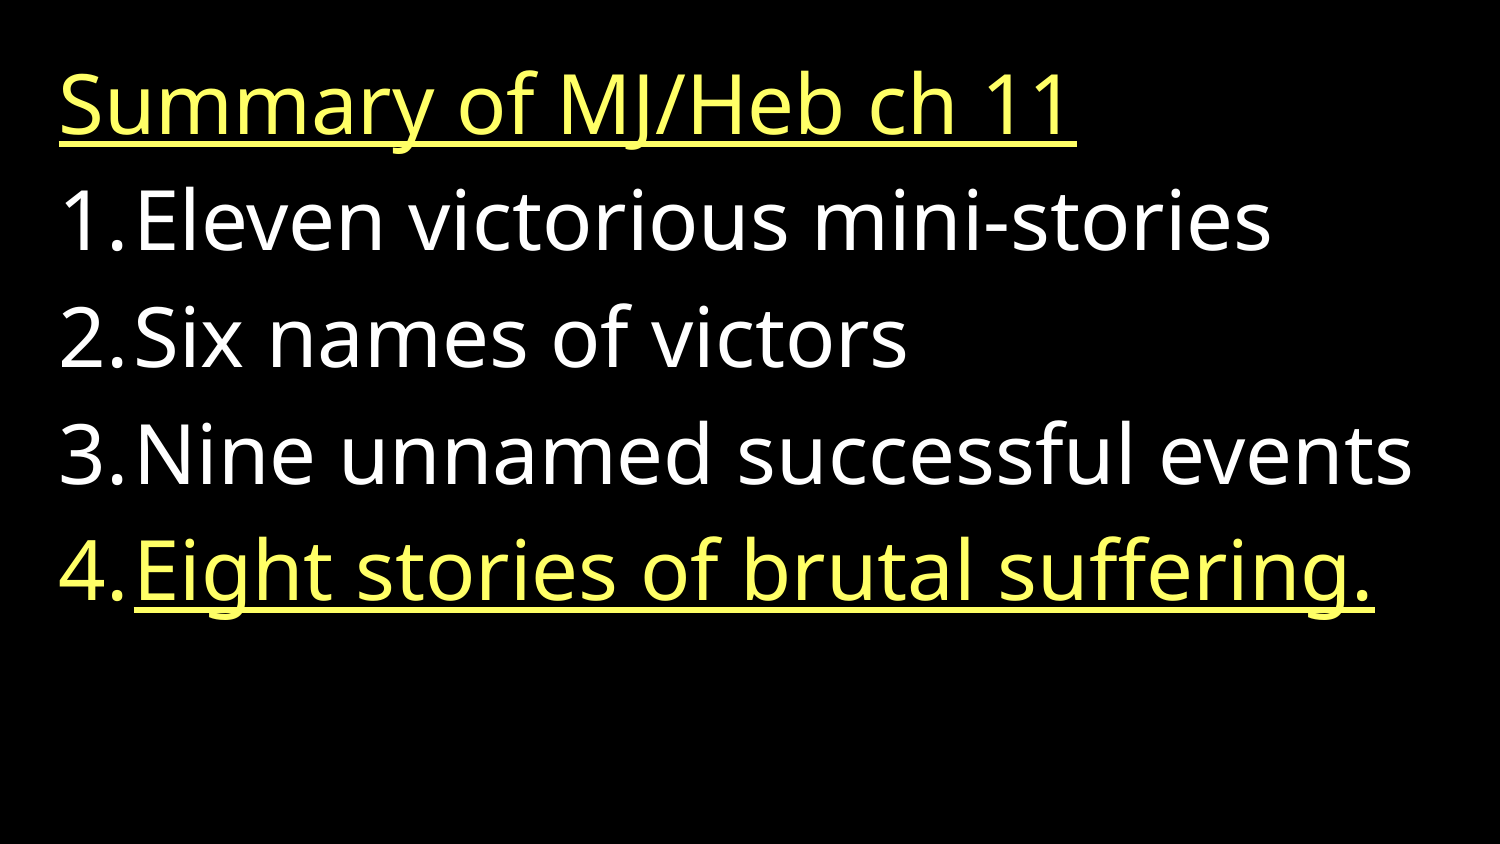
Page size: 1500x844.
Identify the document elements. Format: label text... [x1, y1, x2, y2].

list Summary of MJ/Heb ch 11 Eleven victorious mini-stories Six names of victors Nine unnamed successful events Eight stories of brutal suffering. [50, 46, 1425, 810]
